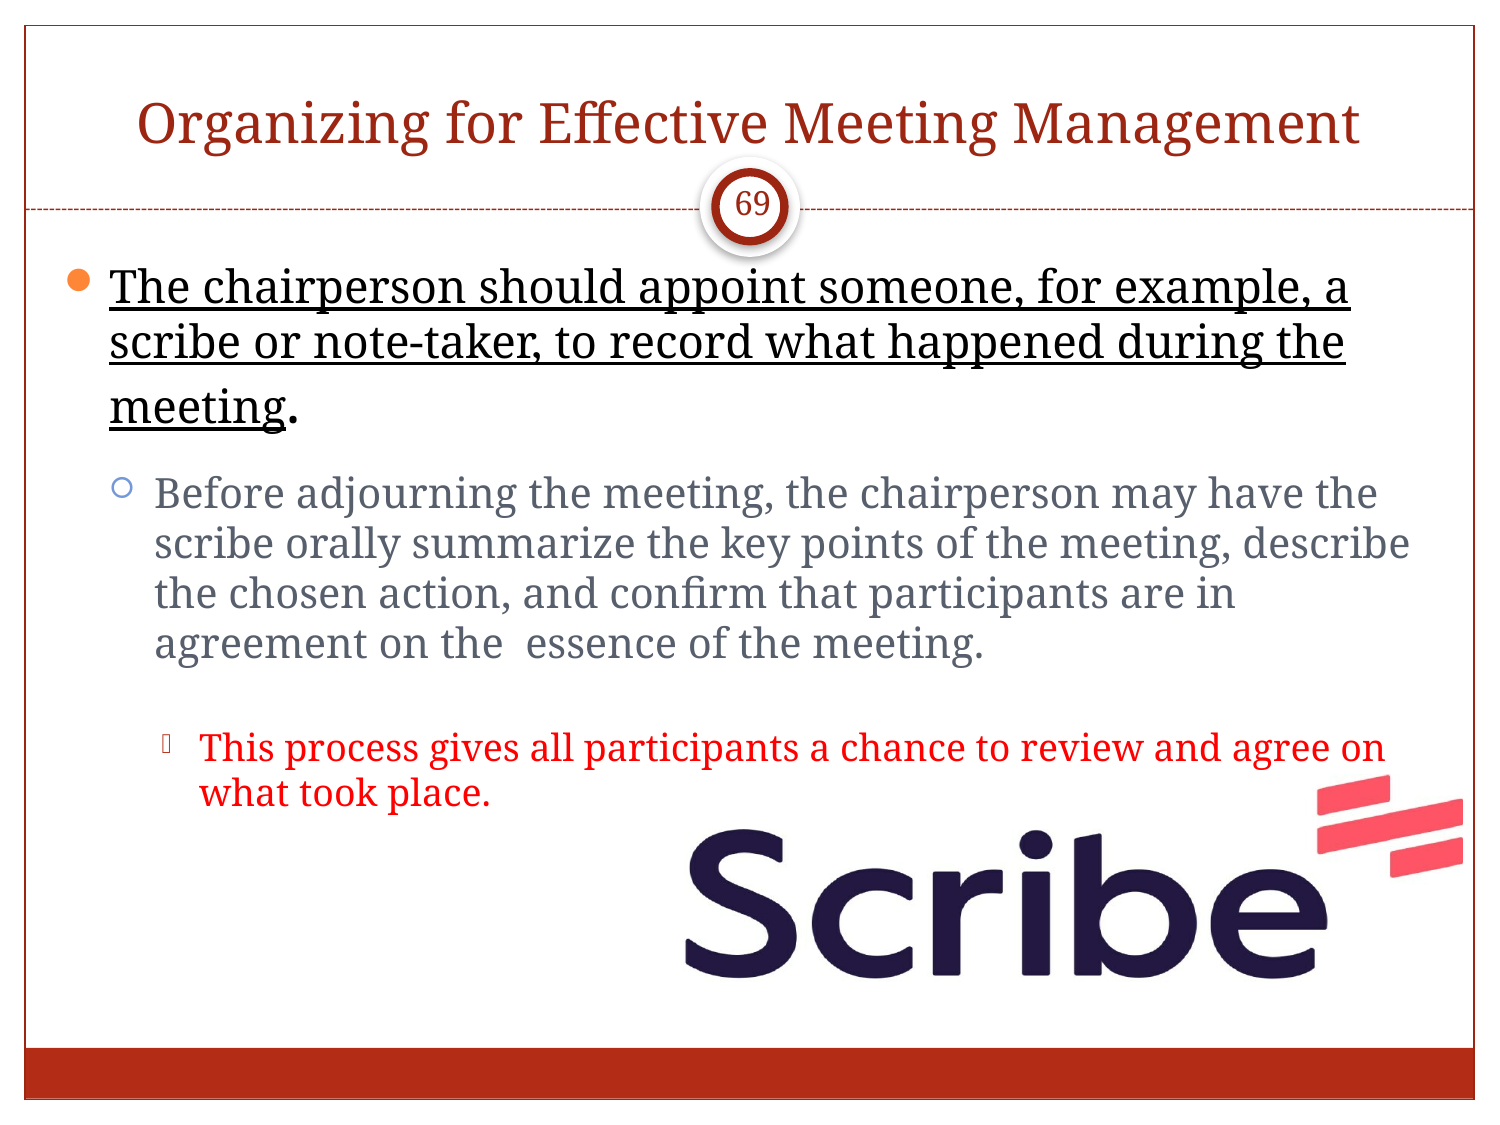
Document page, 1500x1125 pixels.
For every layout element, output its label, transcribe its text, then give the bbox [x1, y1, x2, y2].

list The chairperson should appoint someone, for example, a scribe or note-taker, to record what happened during the meeting. Before adjourning the meeting, the chairperson may have the scribe orally summarize the key points of the meeting, describe the chosen action, and confirm that participants are in agreement on the essence of the meeting. This process gives all participants a chance to review and agree on what took place. [49, 250, 1445, 1001]
title Organizing for Effective Meeting Management [49, 37, 1450, 162]
picture [549, 774, 1463, 1034]
slide_number 69 [715, 168, 791, 241]
